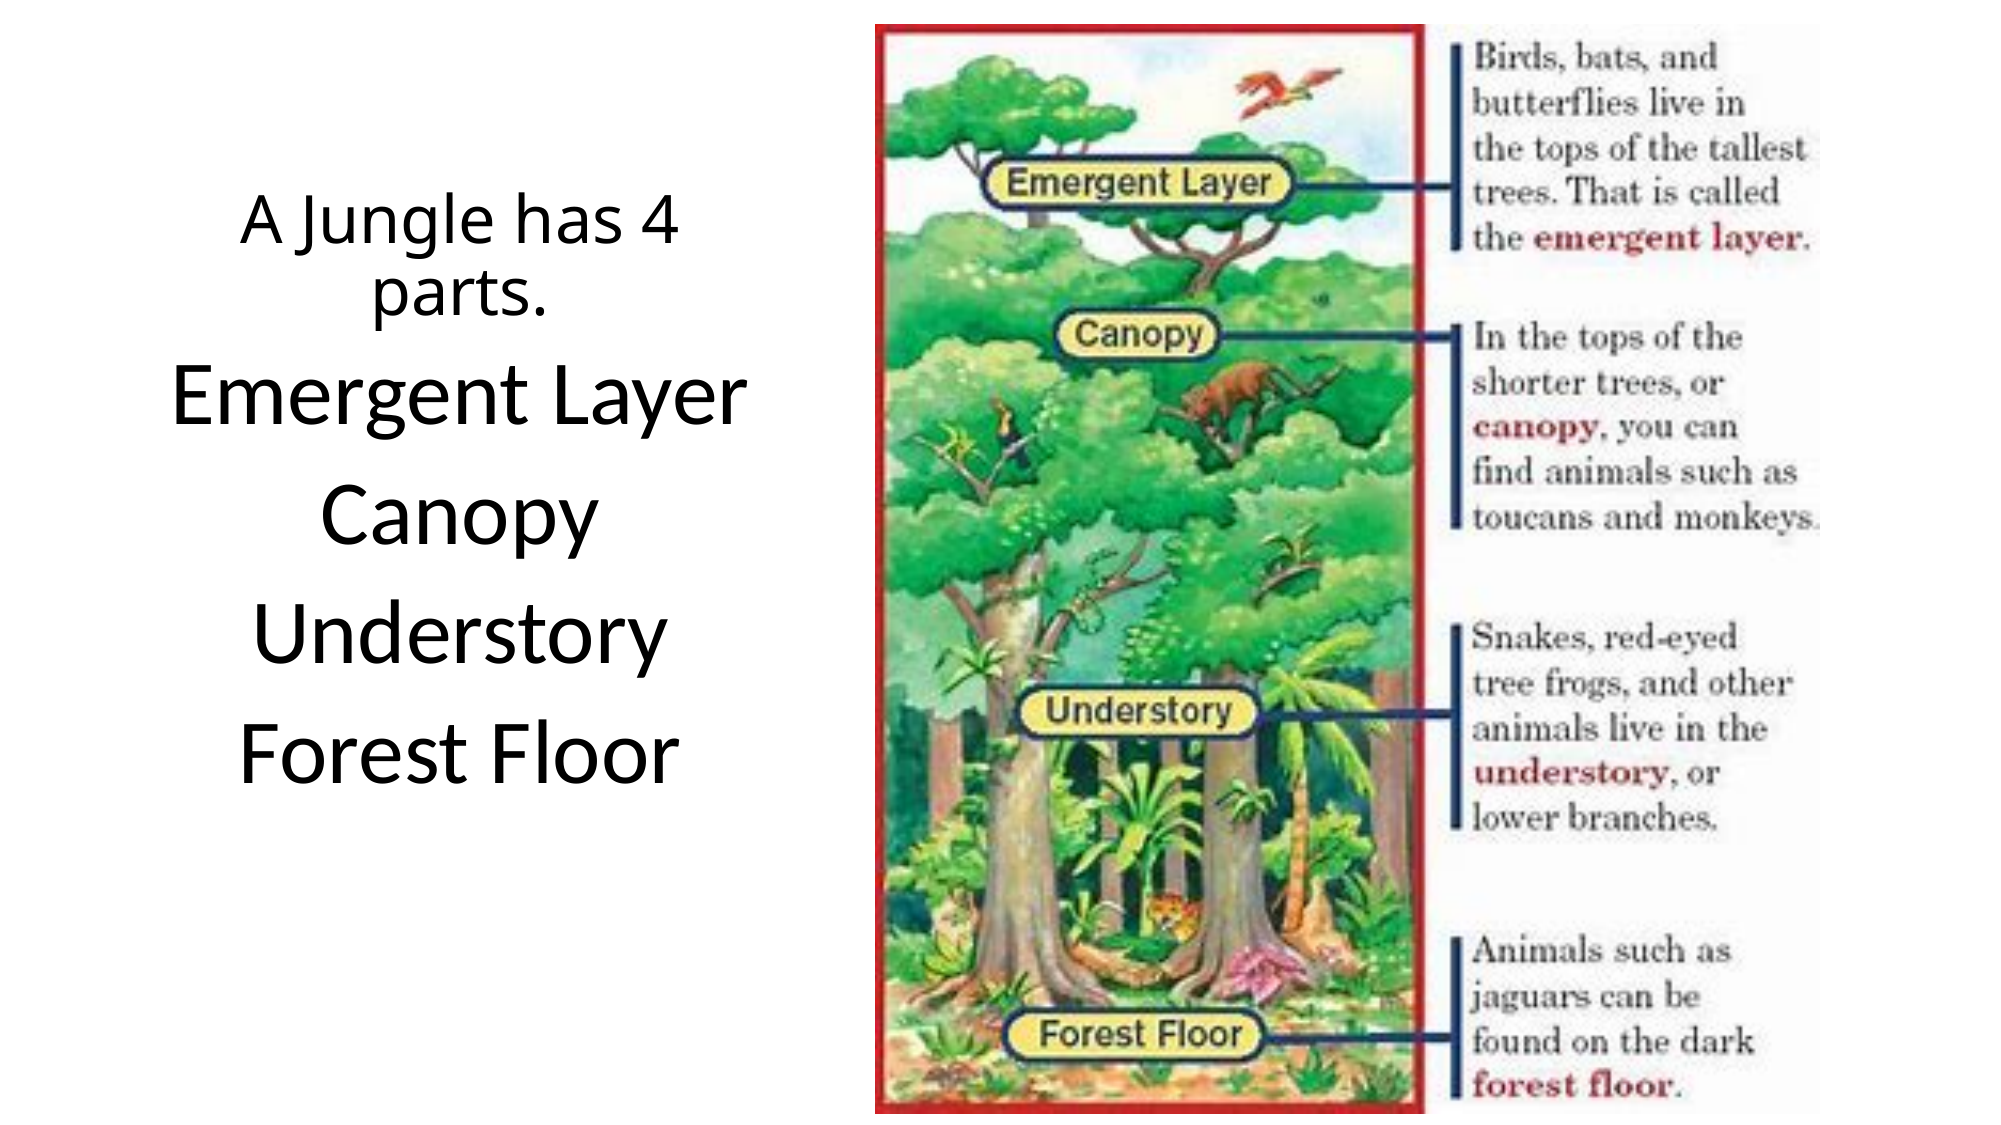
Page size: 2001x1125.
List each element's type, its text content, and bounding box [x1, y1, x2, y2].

list Emergent Layer Canopy Understory Forest Floor [137, 337, 783, 813]
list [875, 24, 1820, 1114]
title A Jungle has 4 parts. [137, 75, 783, 337]
